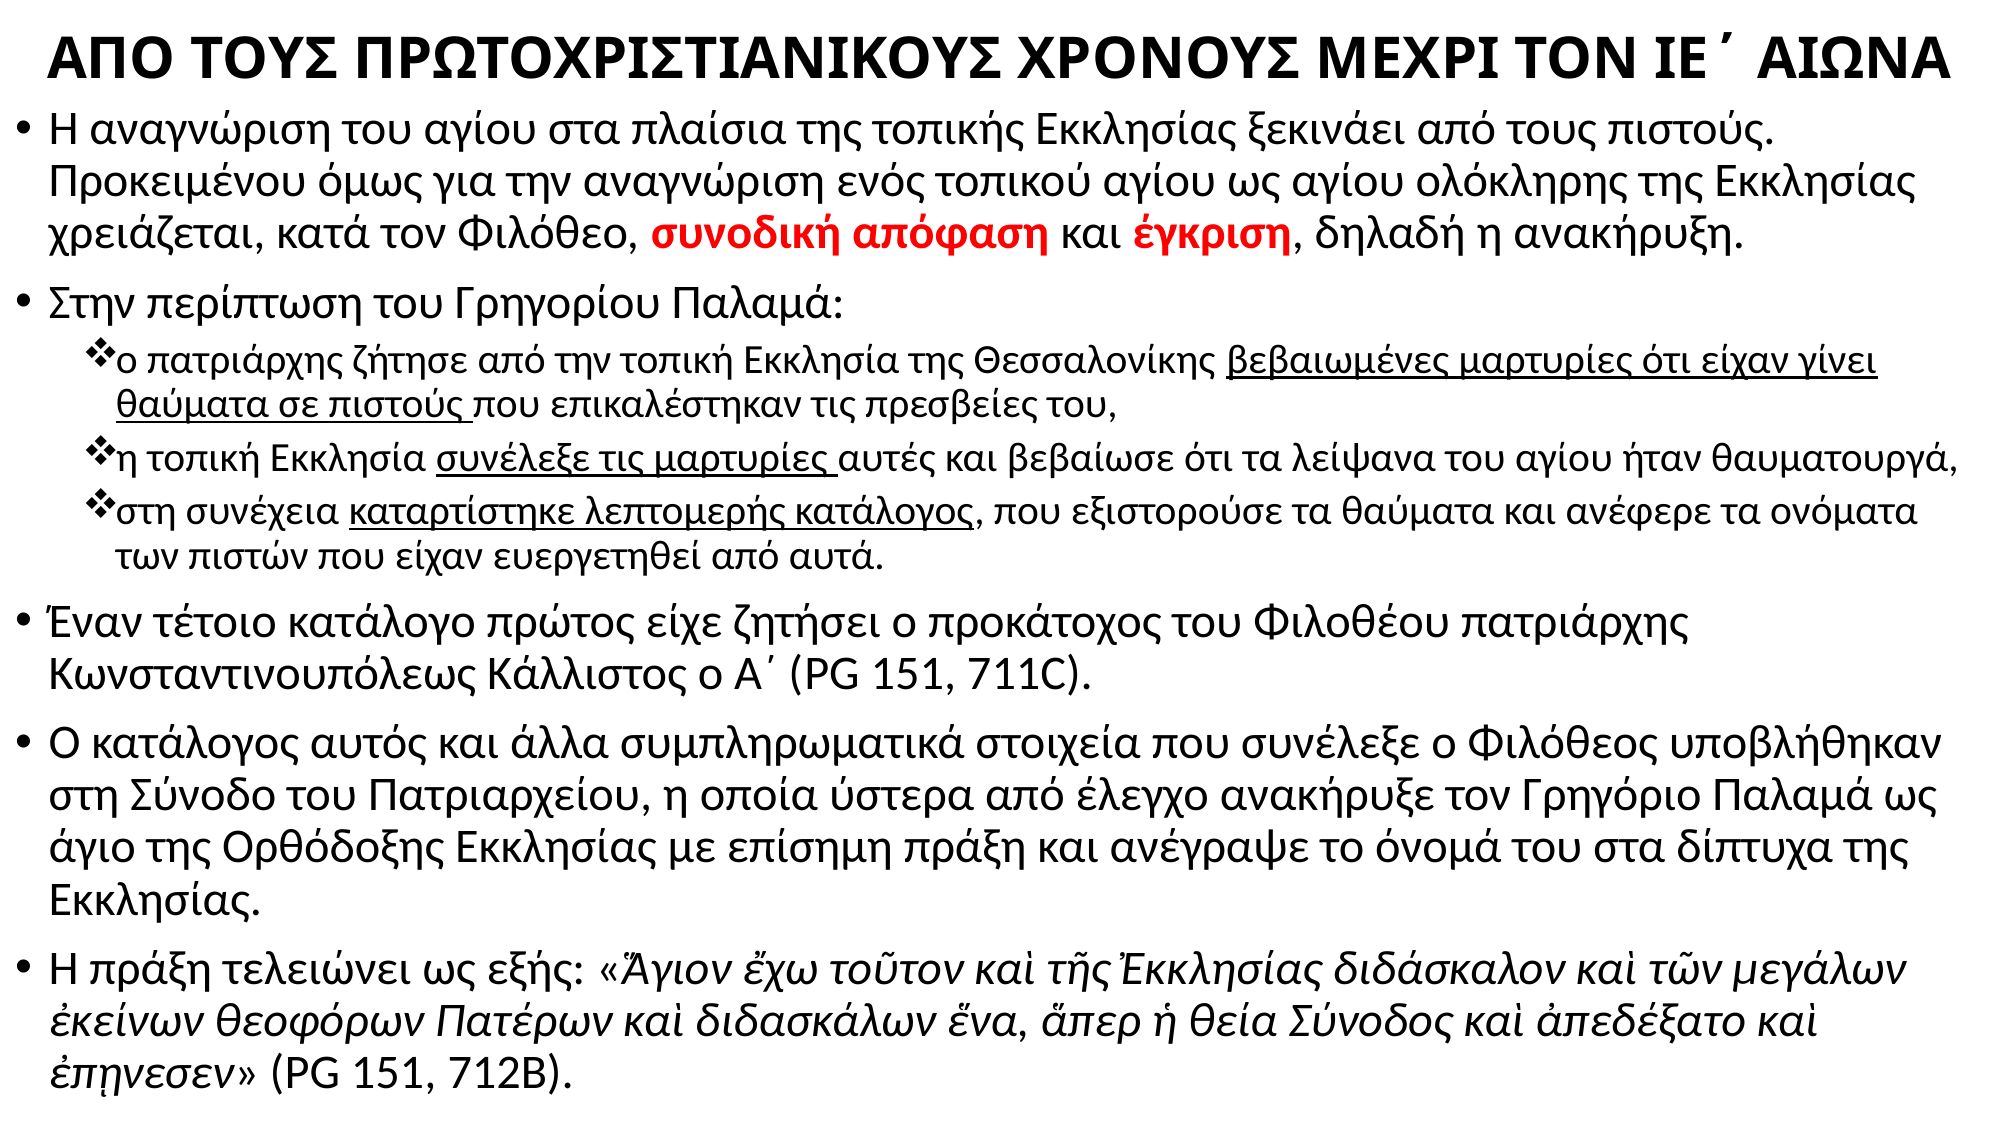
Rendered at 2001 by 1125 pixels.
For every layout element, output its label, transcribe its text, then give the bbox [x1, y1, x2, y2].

title ΑΠΟ ΤΟΥΣ ΠΡΩΤΟΧΡΙΣΤΙΑΝΙΚΟΥΣ ΧΡΟΝΟΥΣ ΜΕΧΡΙ ΤΟΝ ΙΕ΄ ΑΙΩΝΑ [0, 3, 2000, 95]
list Η αναγνώριση του αγίου στα πλαίσια της τοπικής Εκκλησίας ξεκινάει από τους πιστούς. Προκειμένου όμως για την αναγνώριση ενός τοπικού αγίου ως αγίου ολόκληρης της Εκκλησίας χρειάζεται, κατά τον Φιλόθεο, συνοδική απόφαση και έγκριση, δηλαδή η ανακήρυξη. Στην περίπτωση του Γρηγορίου Παλαμά: ο πατριάρχης ζήτησε από την τοπική Εκκλησία της Θεσσαλονίκης βεβαιωμένες μαρτυρίες ότι είχαν γίνει θαύματα σε πιστούς που επικαλέστηκαν τις πρεσβείες του, η τοπική Εκκλησία συνέλεξε τις μαρτυρίες αυτές και βεβαίωσε ότι τα λείψανα του αγίου ήταν θαυματουργά, στη συνέχεια καταρτίστηκε λεπτομερής κατάλογος, που εξιστορούσε τα θαύματα και ανέφερε τα ονόματα των πιστών που είχαν ευεργετηθεί από αυτά. Έναν τέτοιο κατάλογο πρώτος είχε ζητήσει ο προκάτοχος του Φιλοθέου πατριάρχης Κωνσταντινουπόλεως Κάλλιστος ο Α΄ (PG 151, 711C). Ο κατάλογος αυτός και άλλα συμπληρωματικά στοιχεία που συνέλεξε ο Φιλόθεος υποβλήθηκαν στη Σύνοδο του Πατριαρχείου, η οποία ύστερα από έλεγχο ανακήρυξε τον Γρηγόριο Παλαμά ως άγιο της Ορθόδοξης Εκκλησίας με επίσημη πράξη και ανέγραψε το όνομά του στα δίπτυχα της Εκκλησίας. Η πράξη τελειώνει ως εξής: «Ἅγιον ἔχω τοῦτον καὶ τῆς Ἐκκλησίας διδάσκαλον καὶ τῶν μεγάλων ἐκείνων θεοφόρων Πατέρων καὶ διδασκάλων ἕνα, ἅπερ ἡ θεία Σύνοδος καὶ ἀπεδέξατο καὶ ἐπῃνεσεν» (PG 151, 712Β). [0, 95, 2000, 1122]
